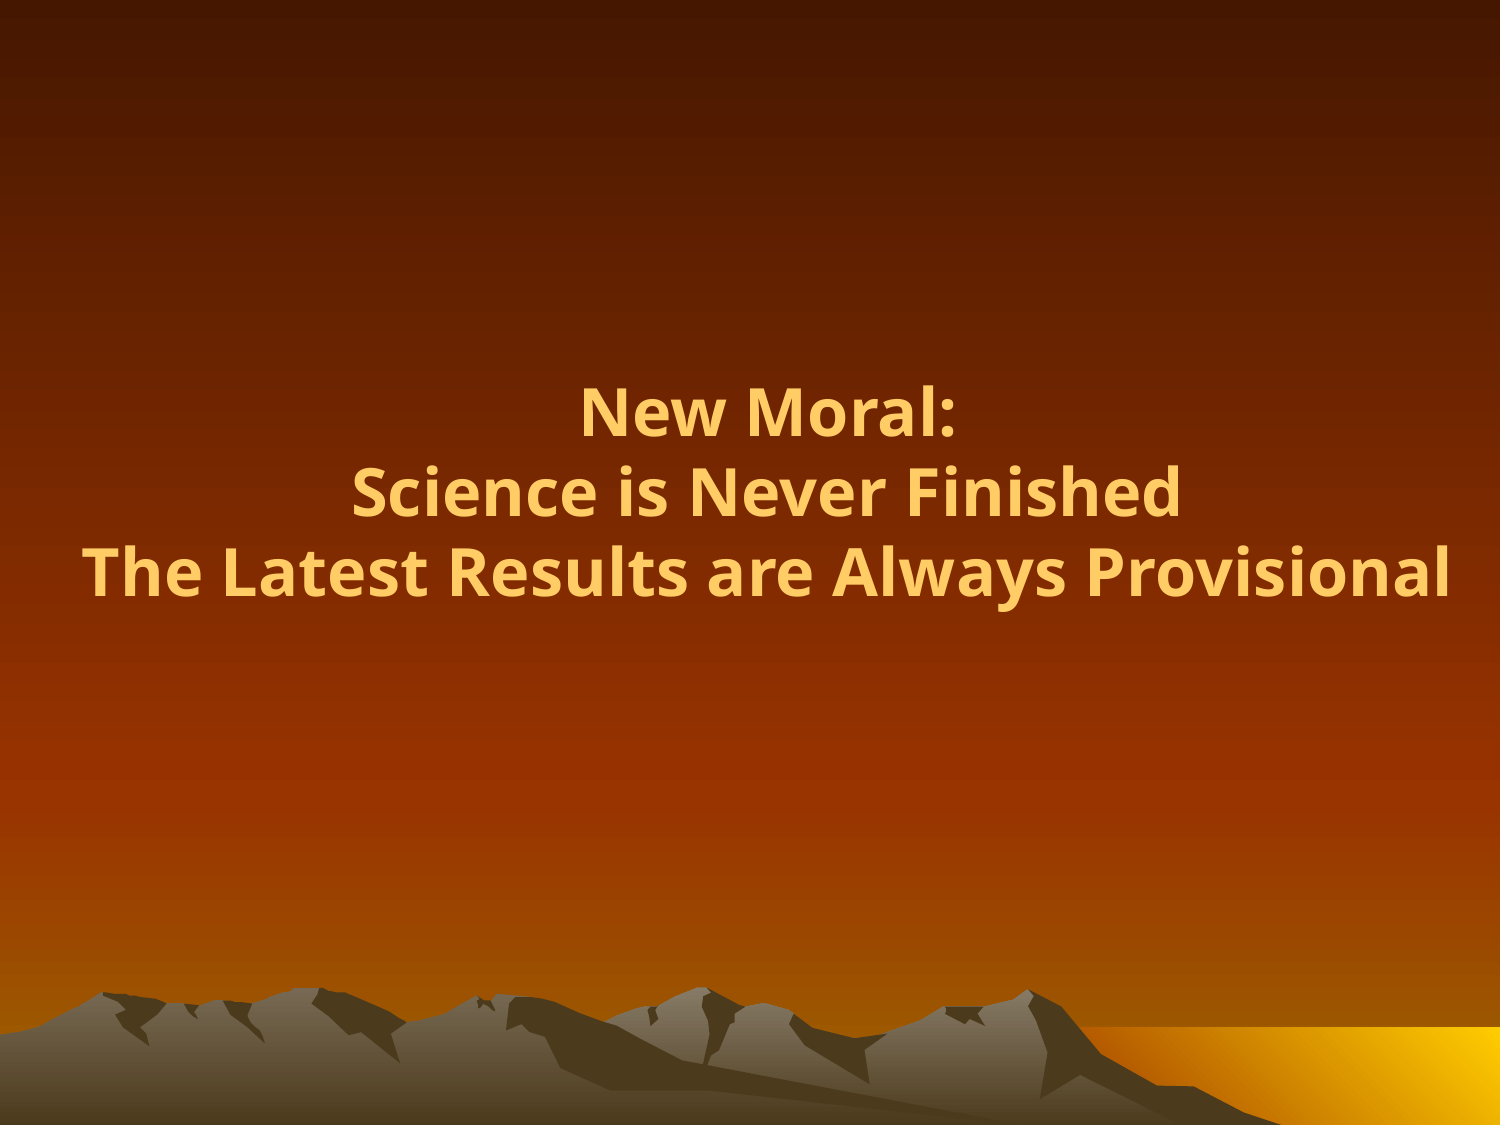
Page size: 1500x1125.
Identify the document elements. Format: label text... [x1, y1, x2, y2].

text_box New Moral: Science is Never Finished The Latest Results are Always Provisional [66, 362, 1469, 618]
